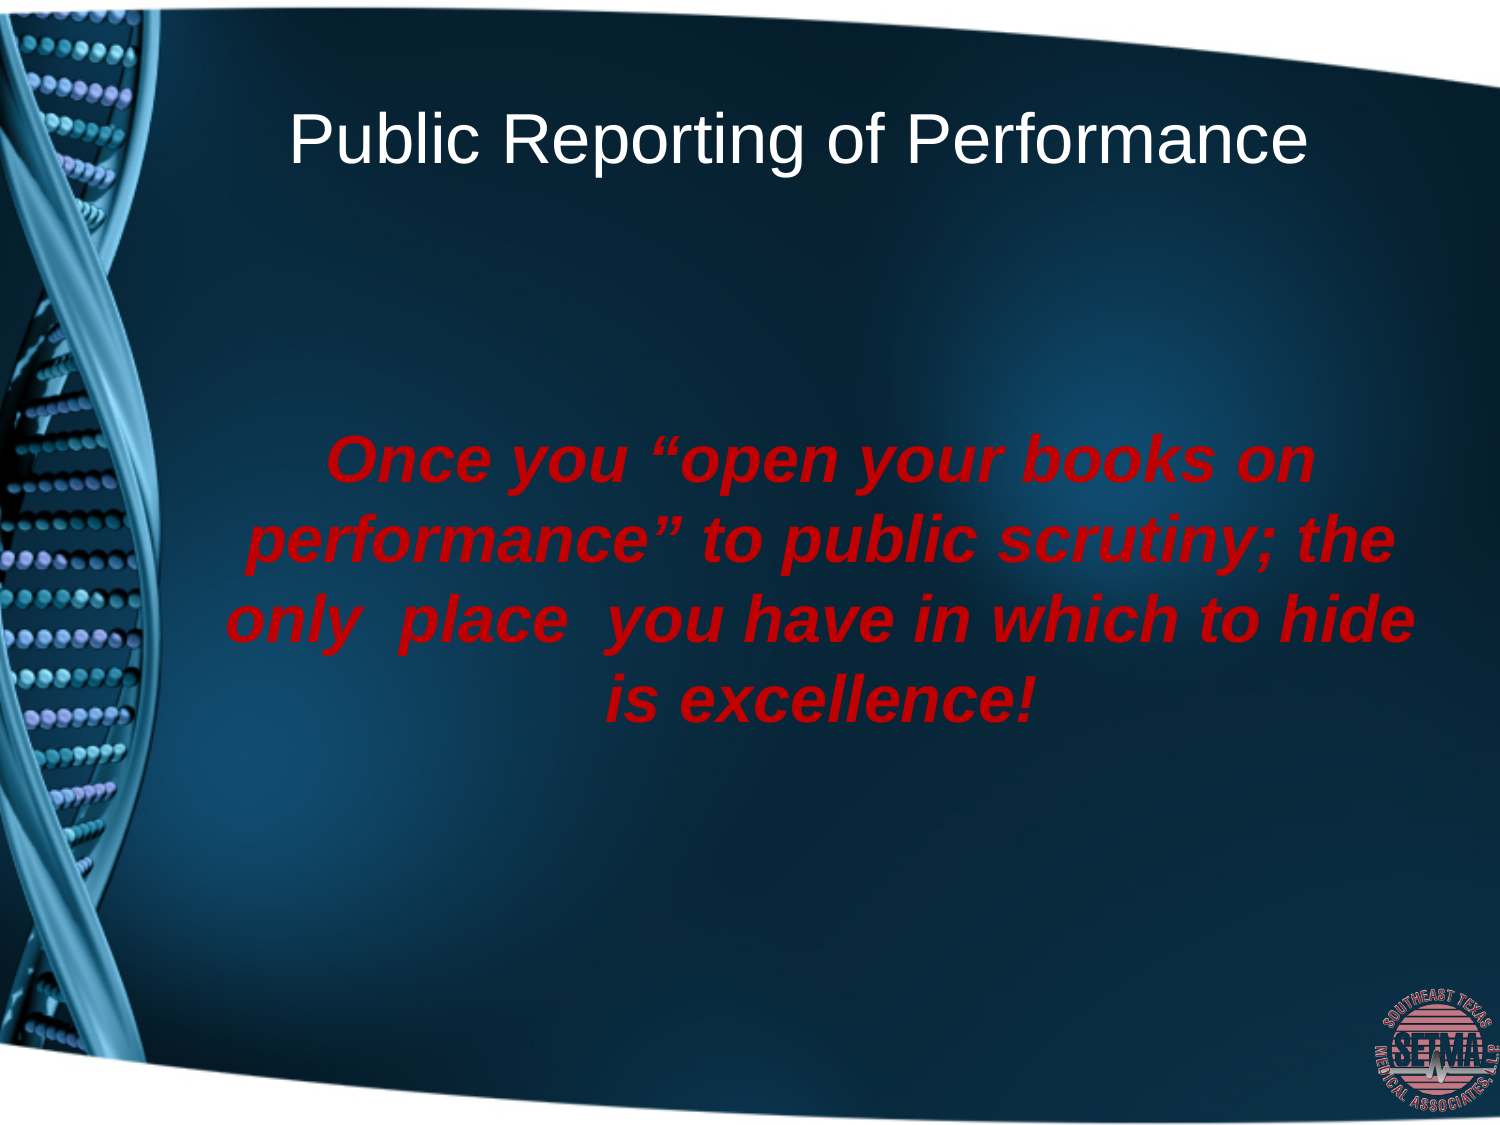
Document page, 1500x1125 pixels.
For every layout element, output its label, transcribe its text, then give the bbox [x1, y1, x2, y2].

title Public Reporting of Performance [157, 22, 1442, 249]
picture [0, 0, 1500, 1125]
list Once you “open your books on performance” to public scrutiny; the only place you have in which to hide is excellence! [202, 259, 1442, 1073]
